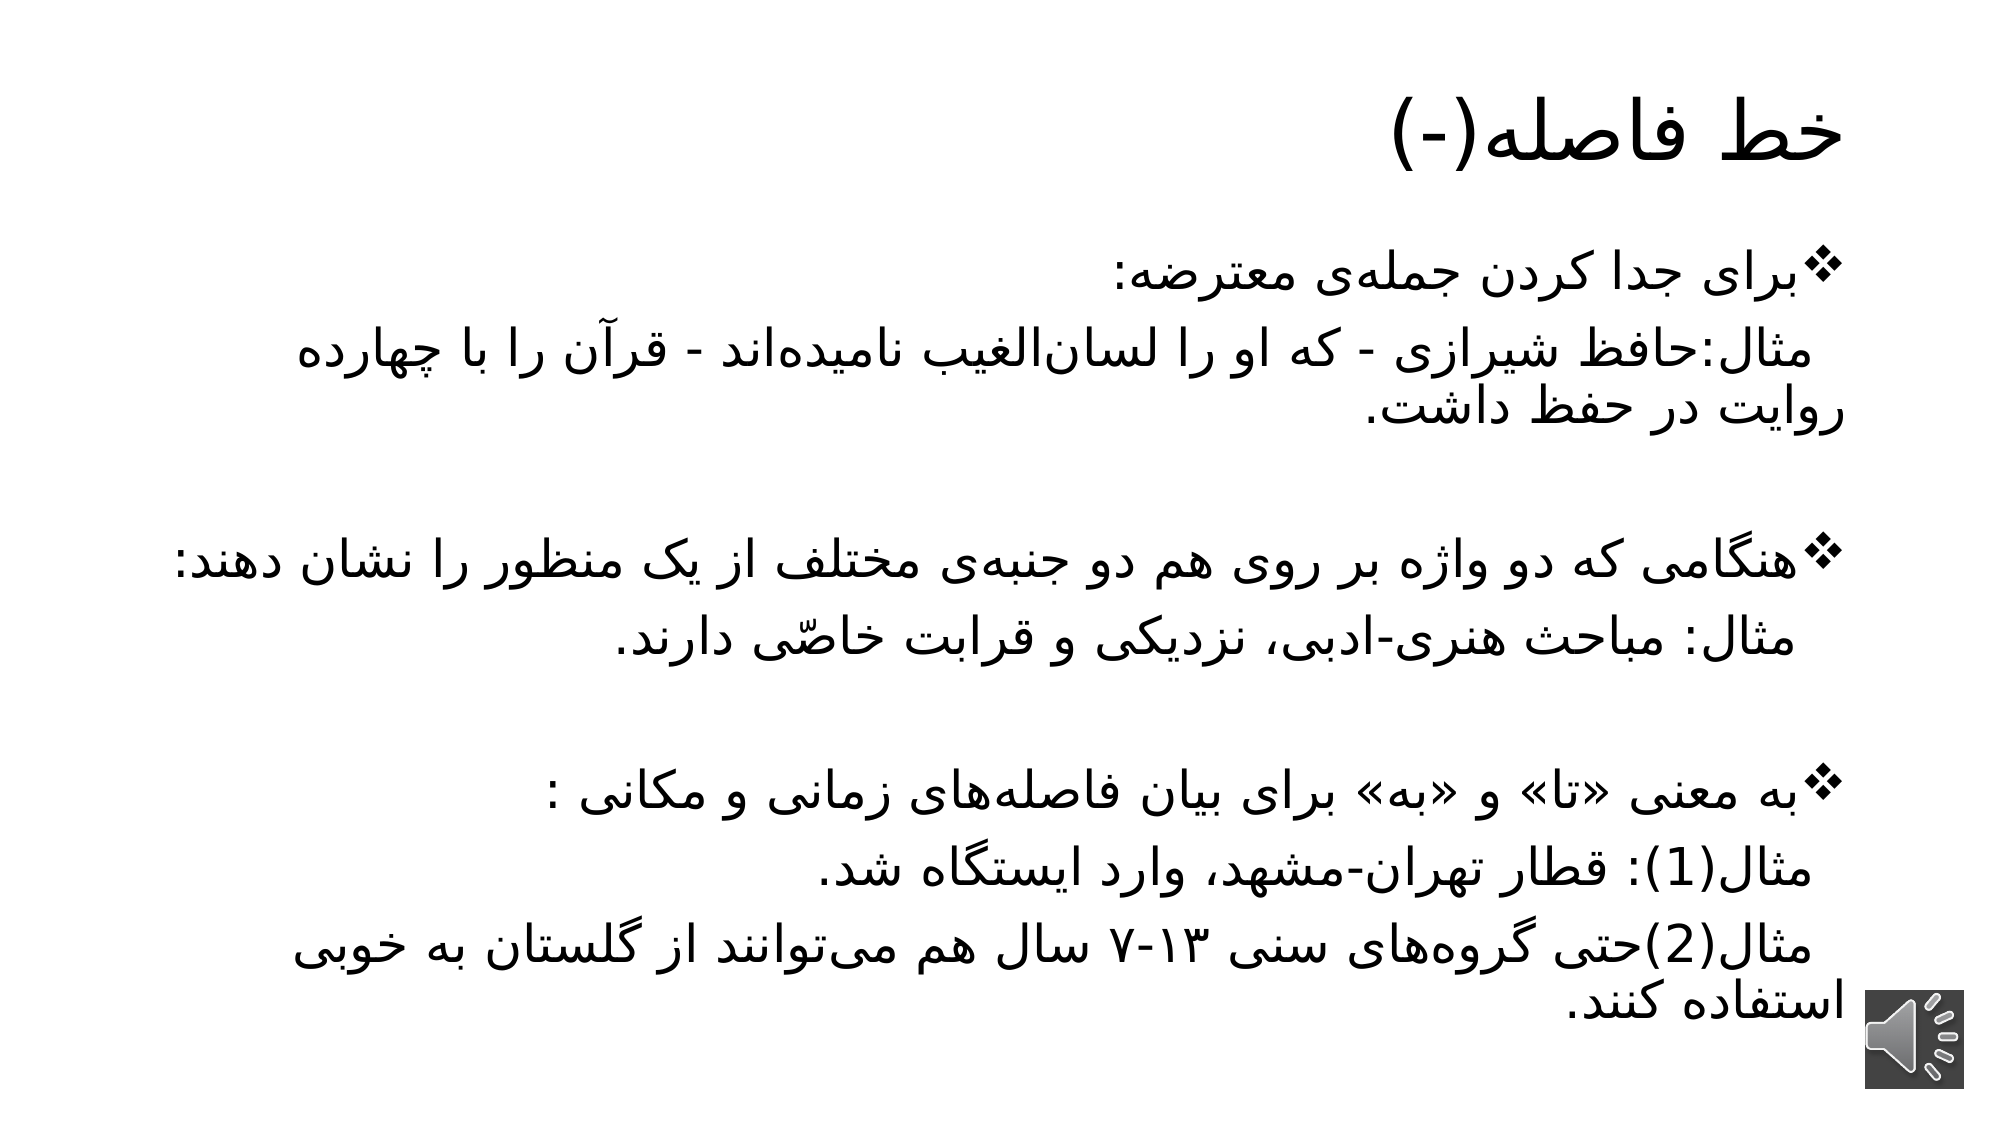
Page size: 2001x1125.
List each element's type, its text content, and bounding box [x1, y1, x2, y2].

title خط فاصله(-) [137, 59, 1863, 209]
list برای جدا کردن جمله‌ی معترضه: مثال:حافظ شیرازی - که او را لسان‌الغیب نامیده‌اند - قرآن را با چهارده روایت در حفظ داشت. هنگامی که دو واژه بر روی هم دو جنبه‌ی مختلف از یک منظور را نشان دهند: مثال: مباحث هنری-ادبی، نزدیکی و قرابت خاصّی دارند. به معنی «تا» و «به» برای بیان فاصله‌های زمانی و مکانی : مثال(1): قطار تهران-مشهد، وارد ایستگاه شد. مثال(2)حتی گروه‌های سنی ۱۳-۷ سال هم می‌توانند از گلستان به خوبی استفاده کنند. [137, 237, 1863, 1014]
picture [1864, 989, 1965, 1090]
